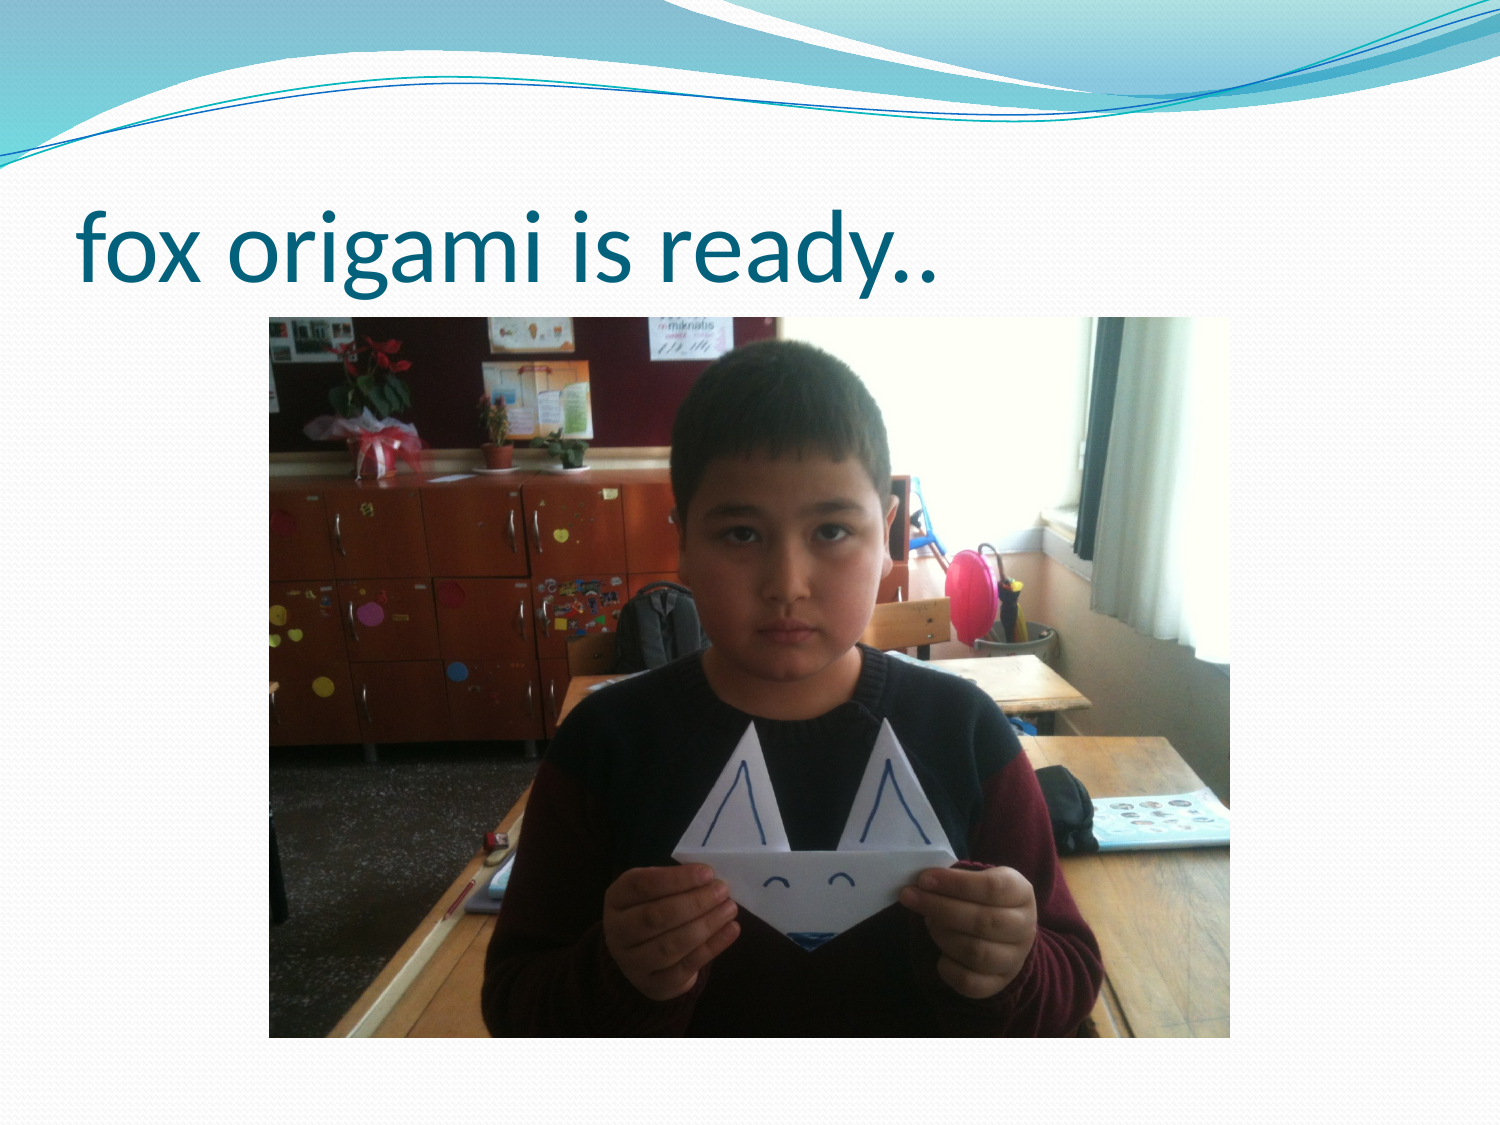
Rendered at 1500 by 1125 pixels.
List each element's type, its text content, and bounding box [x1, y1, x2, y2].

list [269, 317, 1231, 1038]
title fox origami is ready.. [75, 115, 1425, 303]
